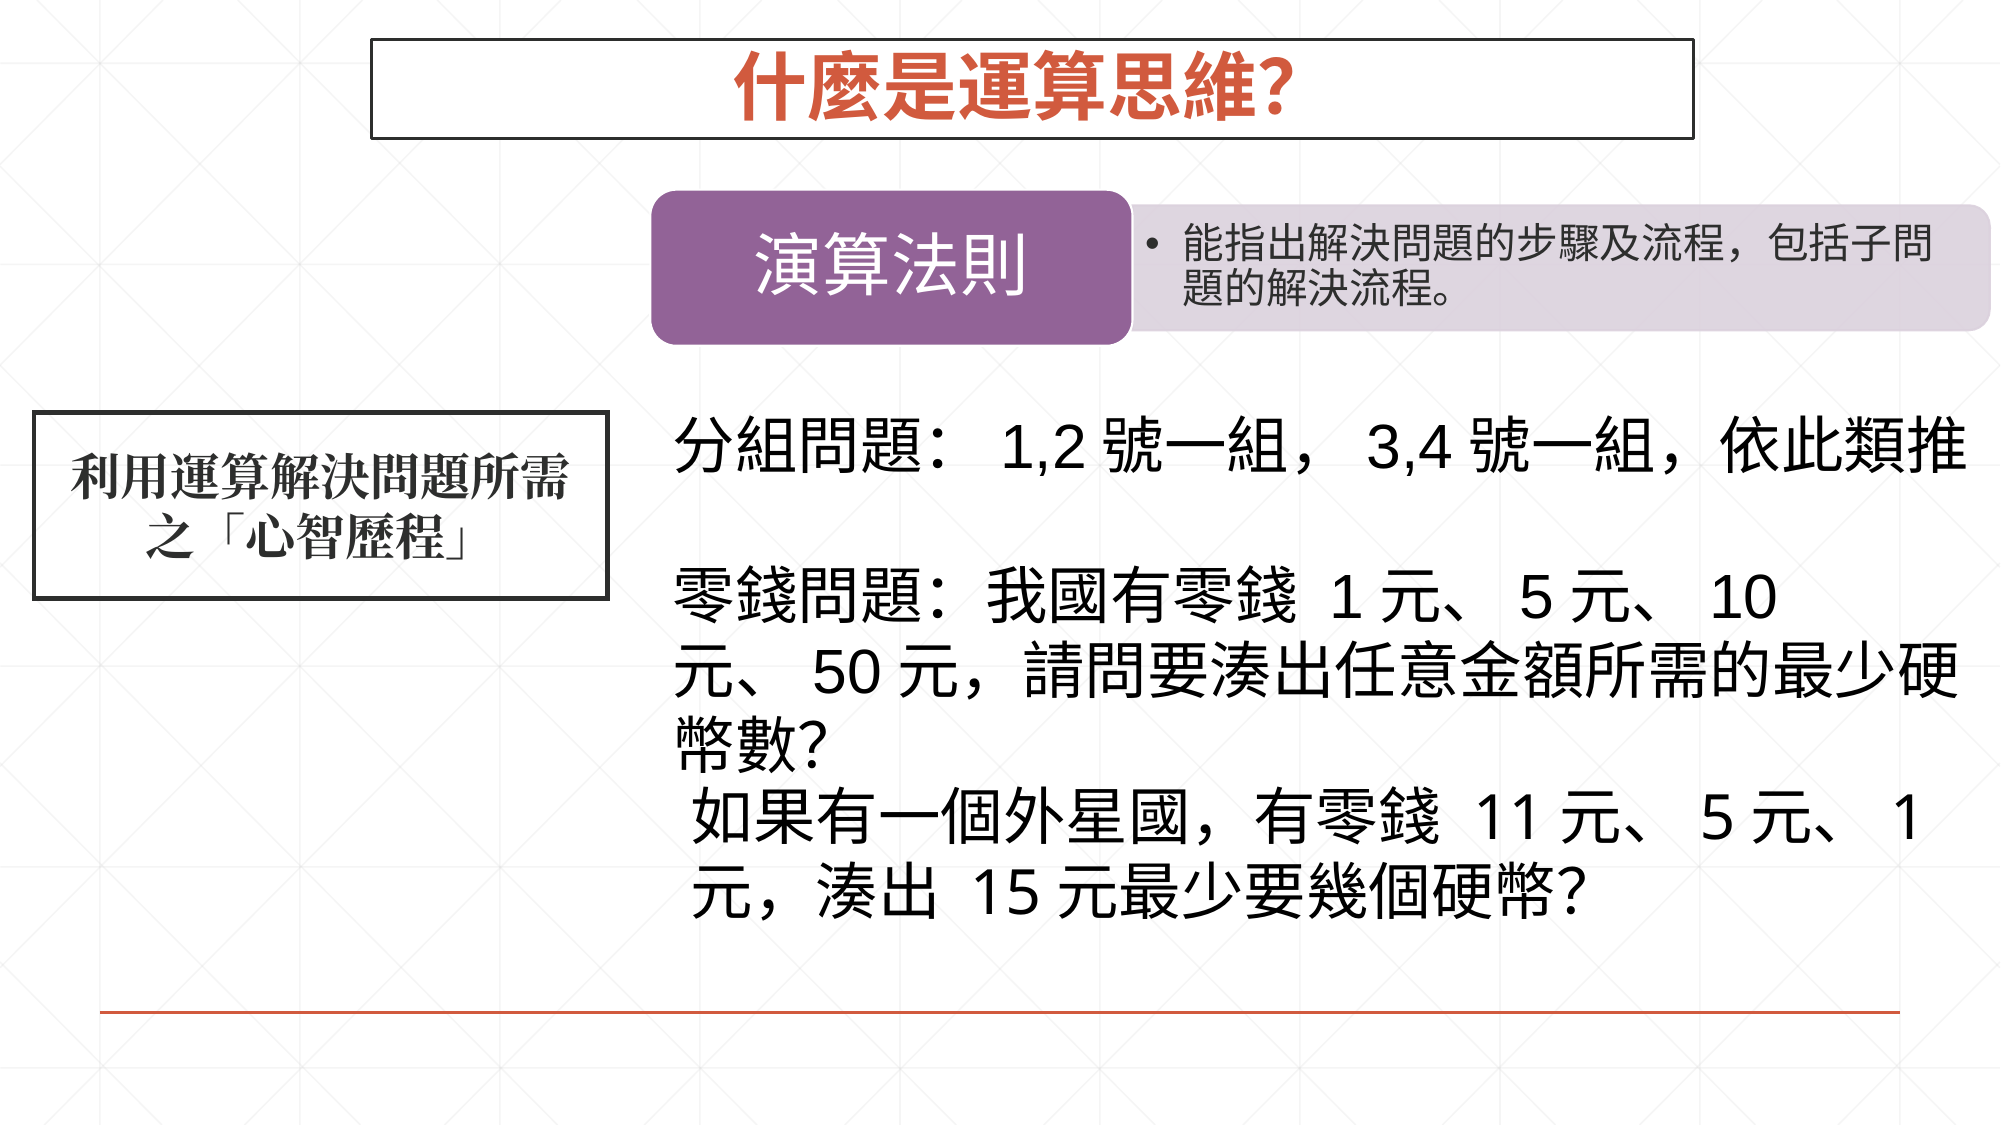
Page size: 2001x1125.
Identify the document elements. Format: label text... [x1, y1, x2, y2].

text_box 利用運算解決問題所需之「心智歷程」 [33, 412, 608, 599]
text_box 什麼是運算思維？ [371, 39, 1694, 139]
text_box 分組問題：1,2號一組，3,4號一組，依此類推 零錢問題：我國有零錢 1元、5元、10元、50元，請問要湊出任意金額所需的最少硬幣數？ [657, 391, 1998, 1007]
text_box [650, 189, 1990, 346]
text_box 如果有一個外星國，有零錢 11元、5元、1元，湊出 15元最少要幾個硬幣？ [675, 761, 1990, 1008]
